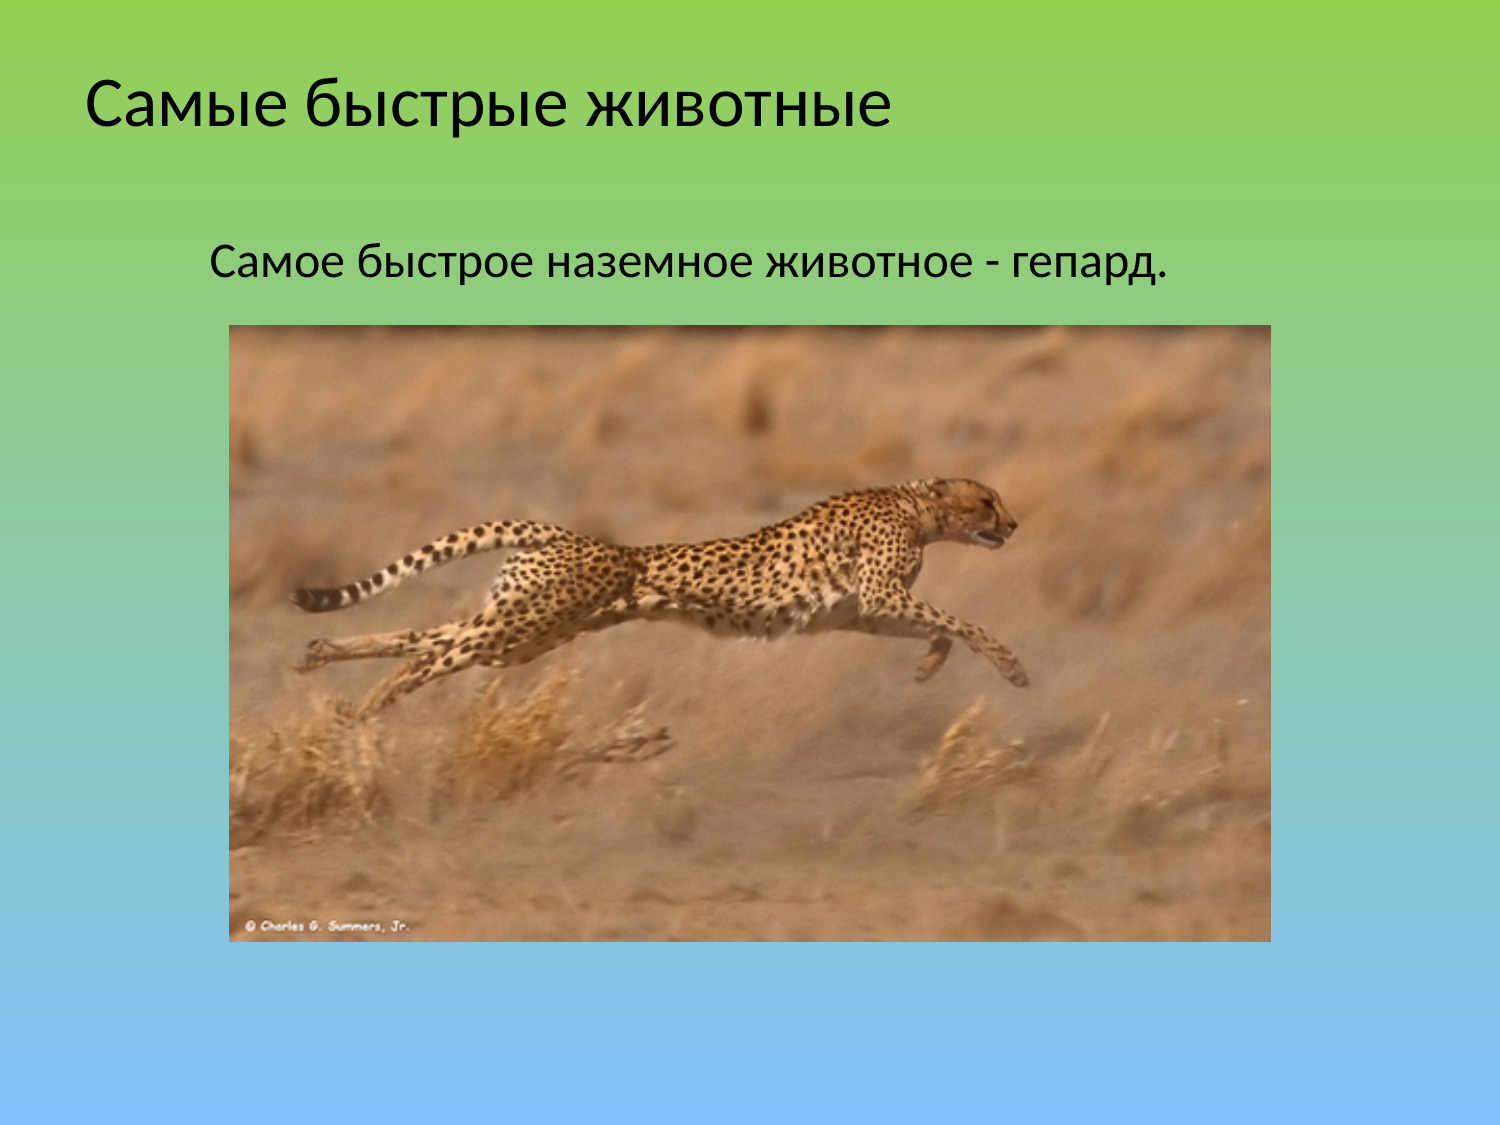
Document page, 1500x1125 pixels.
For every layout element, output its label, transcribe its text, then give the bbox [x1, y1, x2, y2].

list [228, 325, 1272, 943]
text_box Самое быстрое наземное животное - гепард. [194, 219, 1317, 295]
title Самые быстрые животные [70, 46, 1421, 235]
